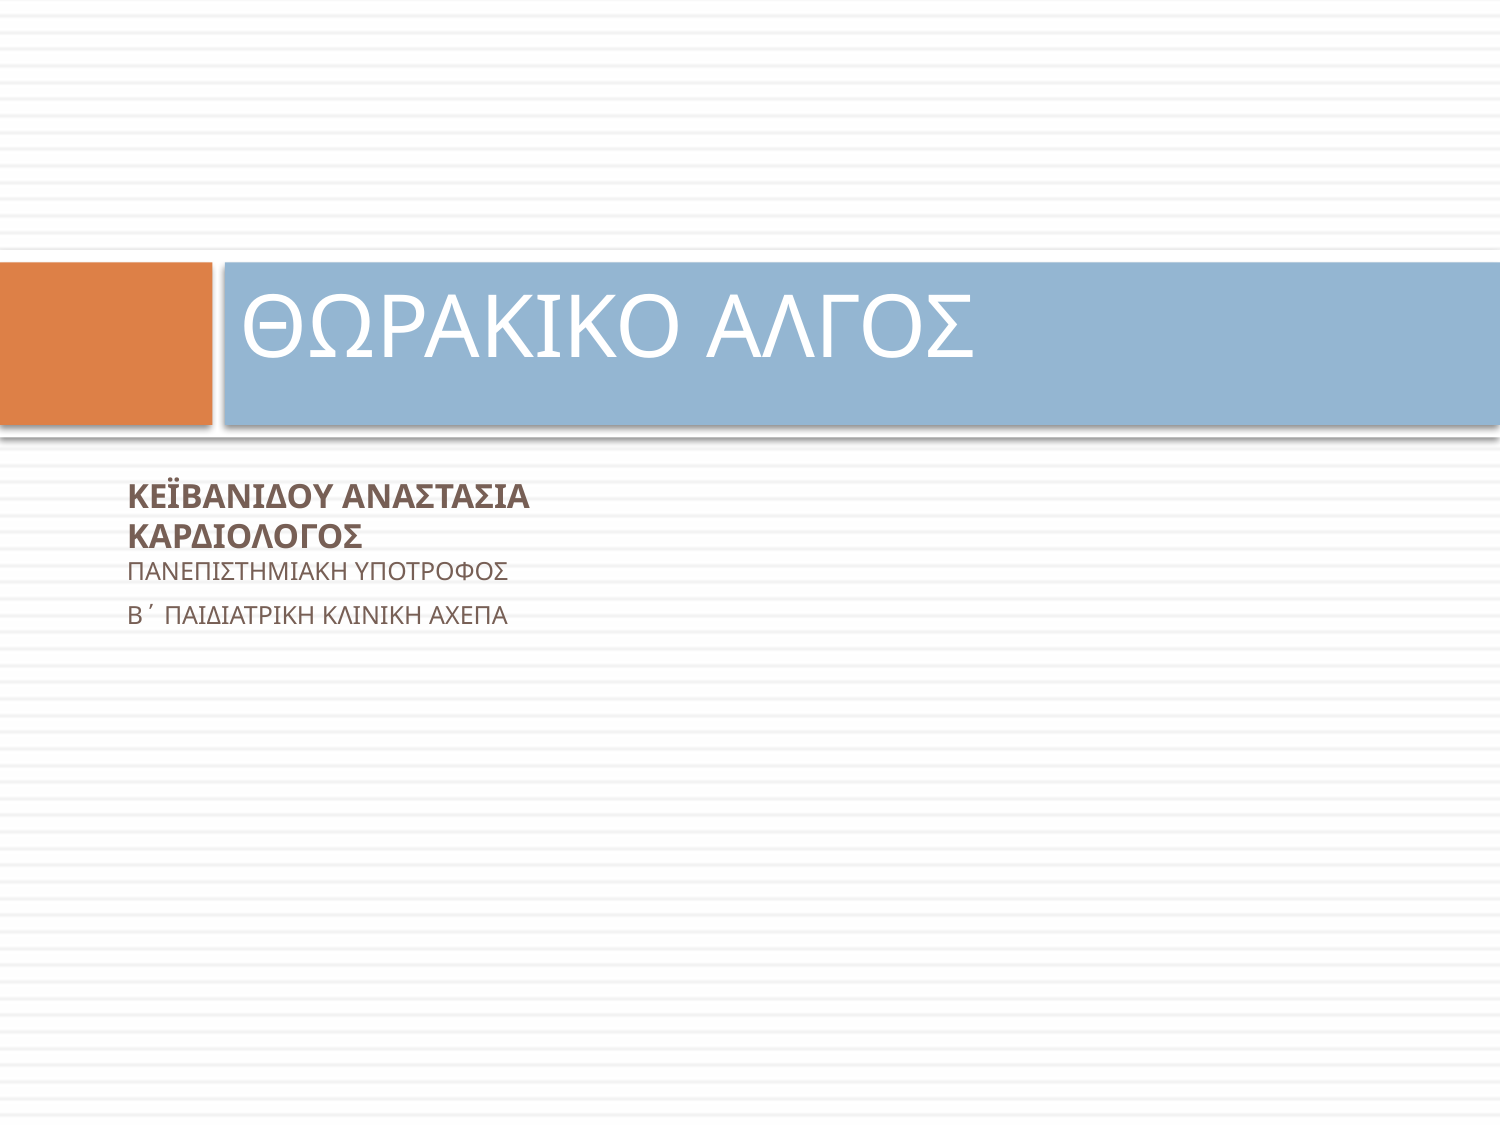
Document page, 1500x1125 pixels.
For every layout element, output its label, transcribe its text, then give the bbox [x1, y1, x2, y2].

title ΘΩΡΑΚΙΚΟ ΑΛΓΟΣ [225, 262, 1475, 425]
list ΚΕΪΒΑΝΙΔΟΥ ΑΝΑΣΤΑΣΙΑ ΚΑΡΔΙΟΛΟΓΟΣ ΠΑΝΕΠΙΣΤΗΜΙΑΚΗ ΥΠΟΤΡΟΦΟΣ Β΄ ΠΑΙΔΙΑΤΡΙΚΗ ΚΛΙΝΙΚΗ ΑΧΕΠΑ [112, 468, 1399, 657]
